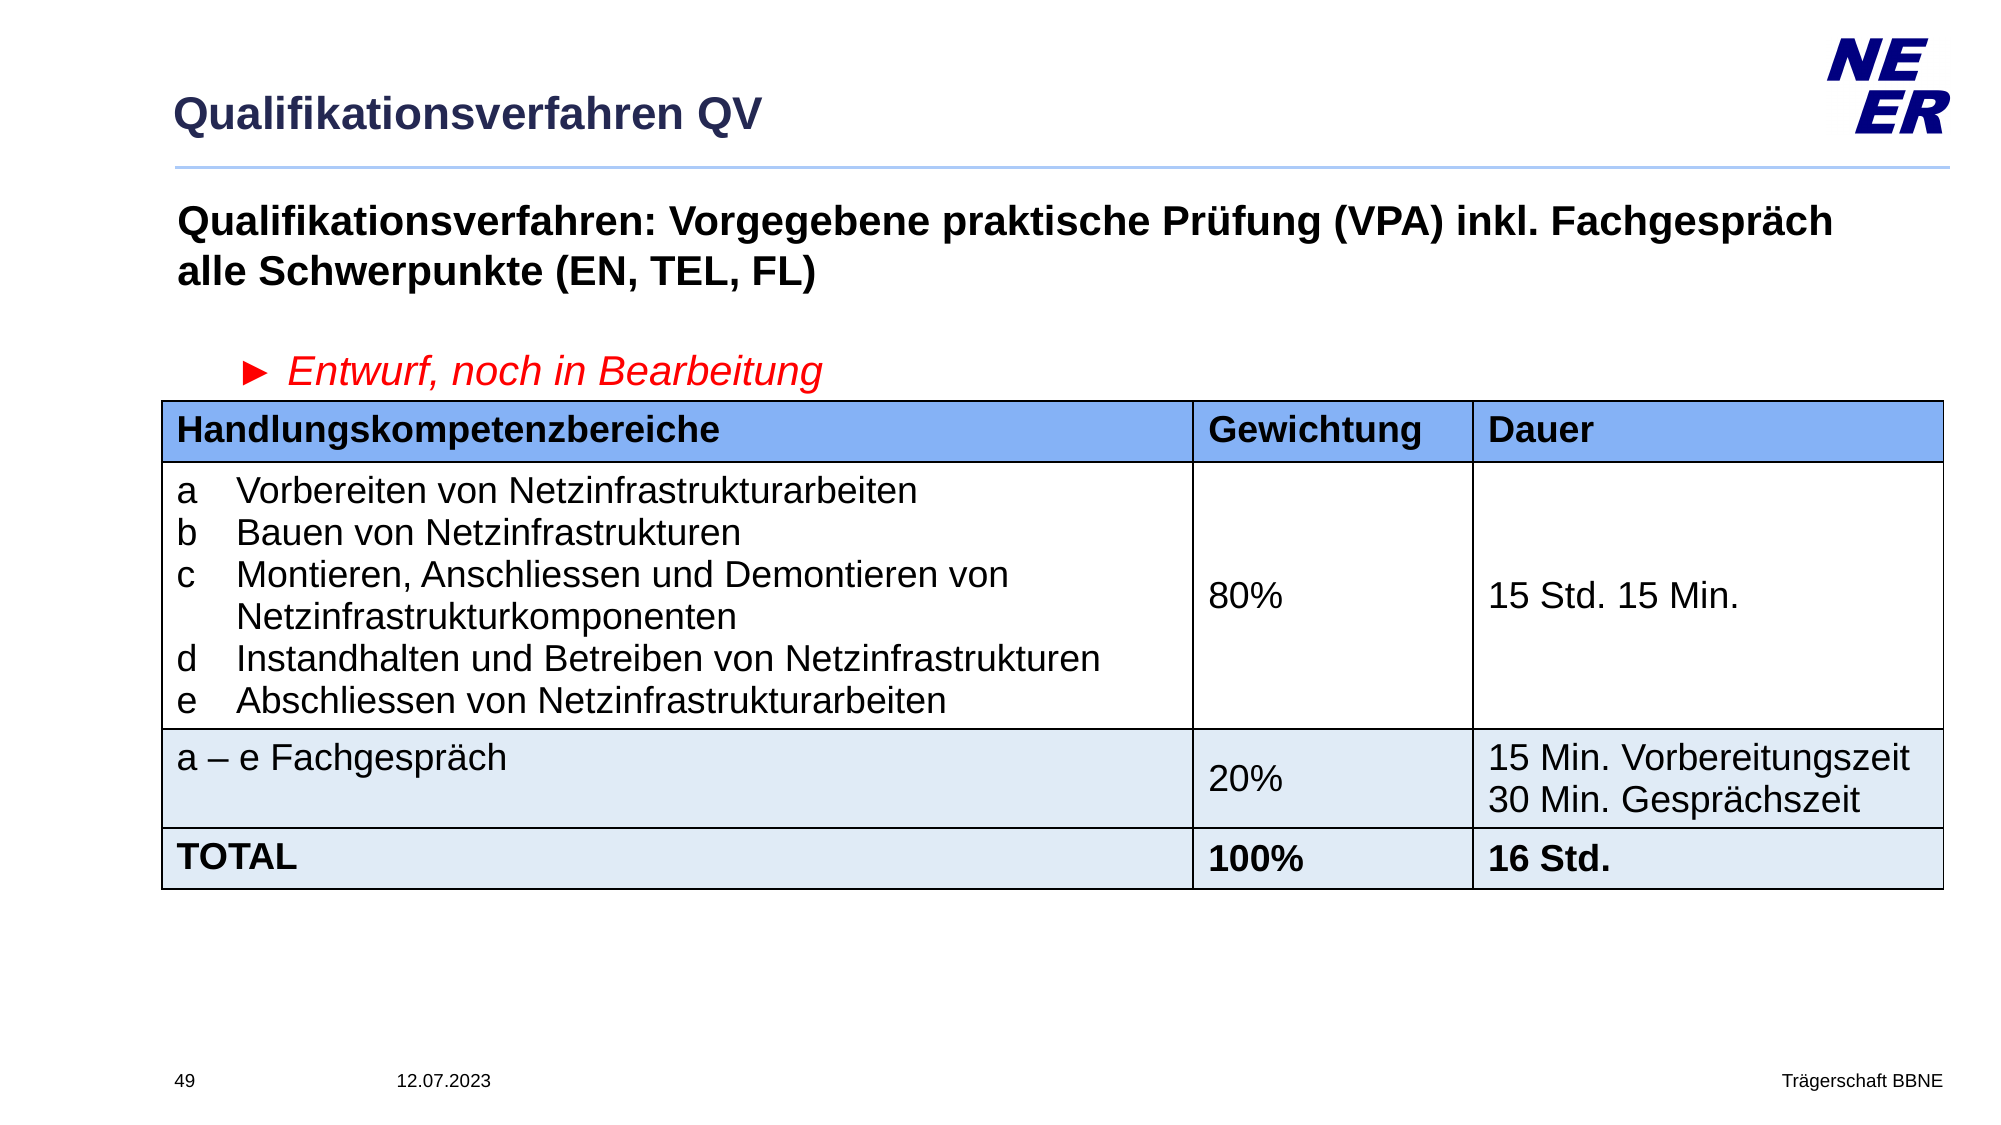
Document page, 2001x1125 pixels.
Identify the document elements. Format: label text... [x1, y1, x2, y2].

table_cell TOTAL [163, 829, 1192, 888]
title Qualifikationsverfahren QV [173, 27, 1810, 147]
table_cell 80% [1194, 463, 1472, 728]
slide_number 49 [174, 1065, 228, 1095]
table_cell 20% [1194, 730, 1472, 827]
footer Trägerschaft BBNE [497, 1065, 1944, 1095]
text_box Qualifikationsverfahren: Vorgegebene praktische Prüfung (VPA) inkl. Fachgespräch alle Schwerpunkte (EN, TEL, FL) ► Entwurf, noch in Bearbeitung [162, 186, 1856, 402]
table_cell 16 Std. [1474, 829, 1943, 888]
picture [1826, 37, 1951, 135]
table_cell 15 Min. Vorbereitungszeit 30 Min. Gesprächszeit [1474, 730, 1943, 827]
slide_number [234, 1065, 492, 1095]
table_header Dauer [1474, 402, 1943, 461]
table_cell a – e Fachgespräch [163, 730, 1192, 827]
table_cell 15 Std. 15 Min. [1474, 463, 1943, 728]
table_cell a Vorbereiten von Netzinfrastrukturarbeiten b Bauen von Netzinfrastrukturen c Montieren, Anschliessen und Demontieren von Netzinfrastrukturkomponenten d Instandhalten und Betreiben von Netzinfrastrukturen e Abschliessen von Netzinfrastrukturarbeiten [163, 463, 1192, 728]
table_header Gewichtung [1194, 402, 1472, 461]
table_cell 100% [1194, 829, 1472, 888]
table_header Handlungskompetenzbereiche [163, 402, 1192, 461]
